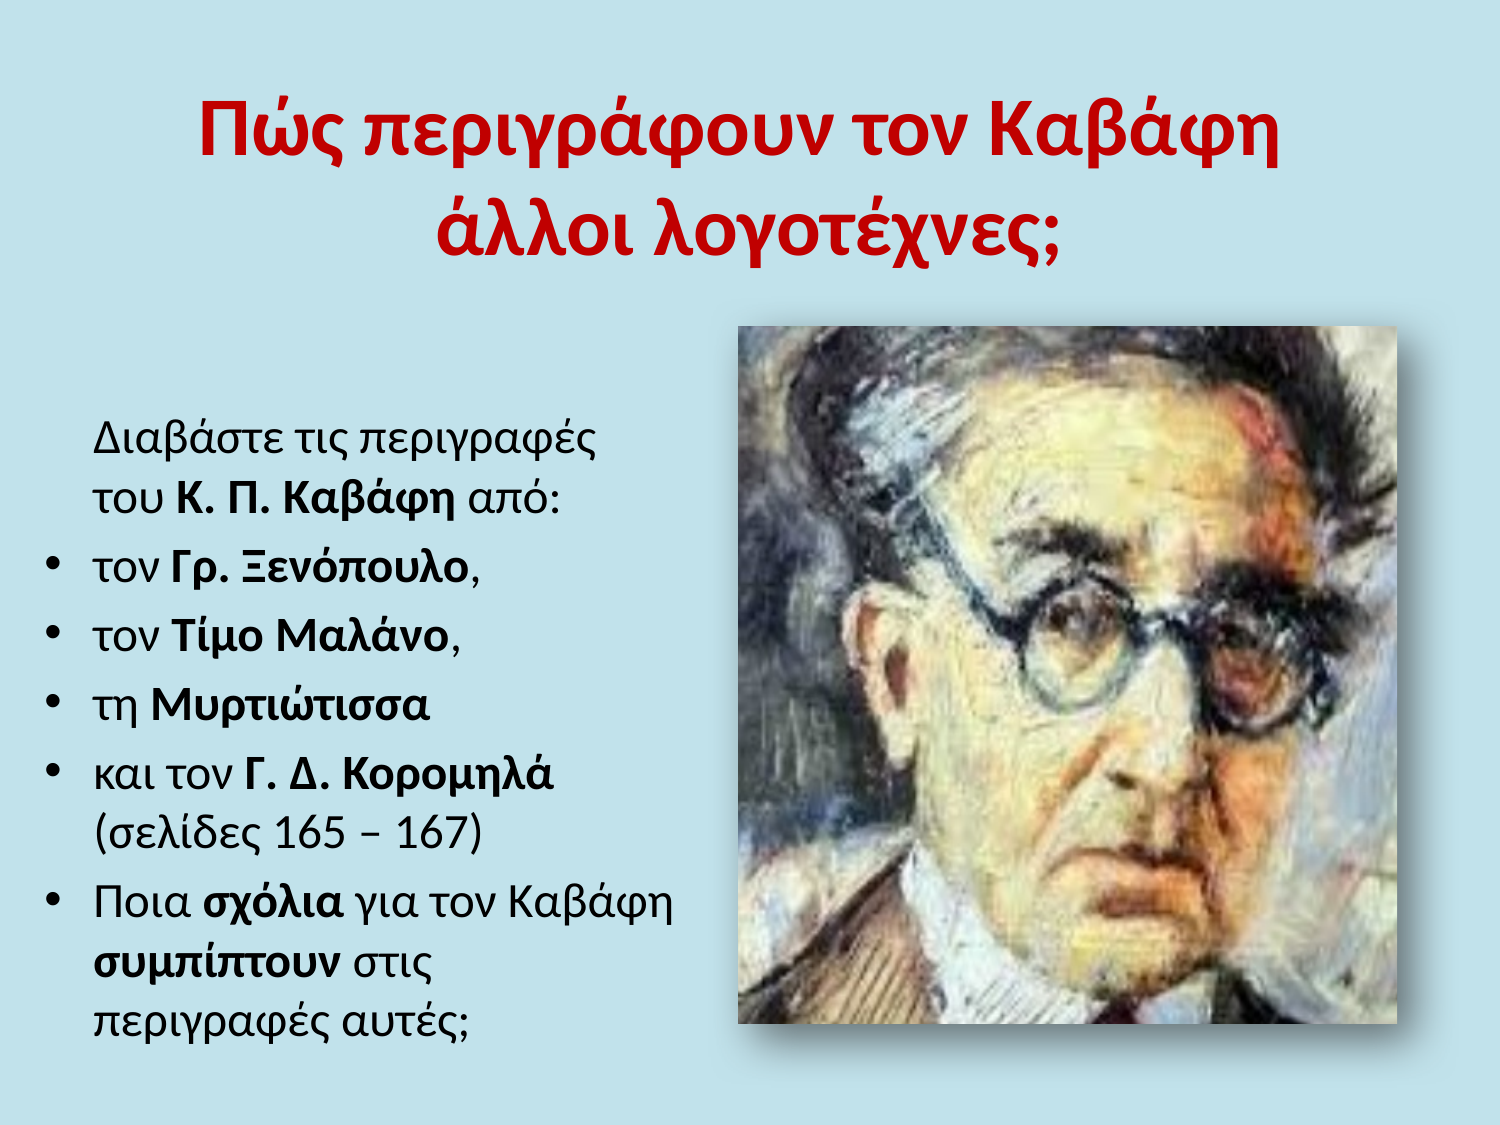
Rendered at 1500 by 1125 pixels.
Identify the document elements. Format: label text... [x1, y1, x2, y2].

picture [737, 326, 1398, 1024]
title Πώς περιγράφουν τον Καβάφη άλλοι λογοτέχνες; [0, 78, 1500, 266]
list Διαβάστε τις περιγραφές του Κ. Π. Καβάφη από: τον Γρ. Ξενόπουλο, τον Τίμο Μαλάνο, τη Μυρτιώτισσα και τον Γ. Δ. Κορομηλά (σελίδες 165 – 167) Ποια σχόλια για τον Καβάφη συμπίπτουν στις περιγραφές αυτές; [29, 397, 691, 1055]
